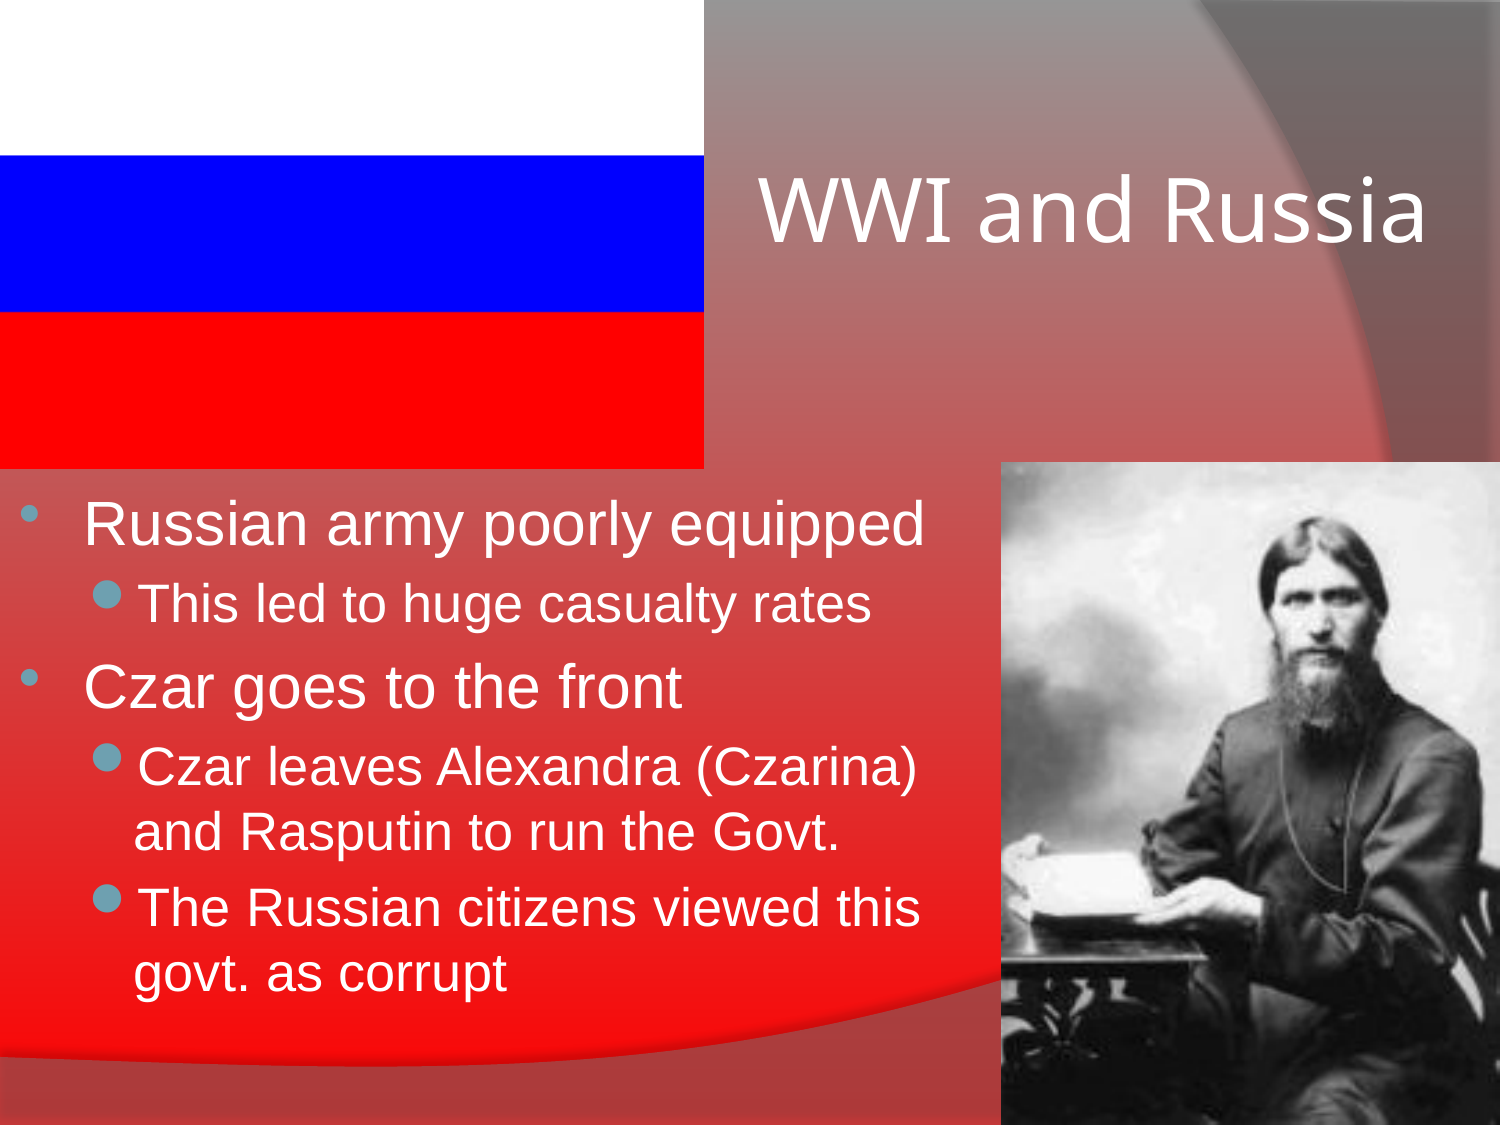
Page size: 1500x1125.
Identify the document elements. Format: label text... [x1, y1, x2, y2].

title WWI and Russia [749, 112, 1476, 301]
picture [0, 0, 704, 469]
list Russian army poorly equipped This led to huge casualty rates Czar goes to the front Czar leaves Alexandra (Czarina) and Rasputin to run the Govt. The Russian citizens viewed this govt. as corrupt [0, 474, 992, 1125]
picture [1000, 462, 1500, 1125]
